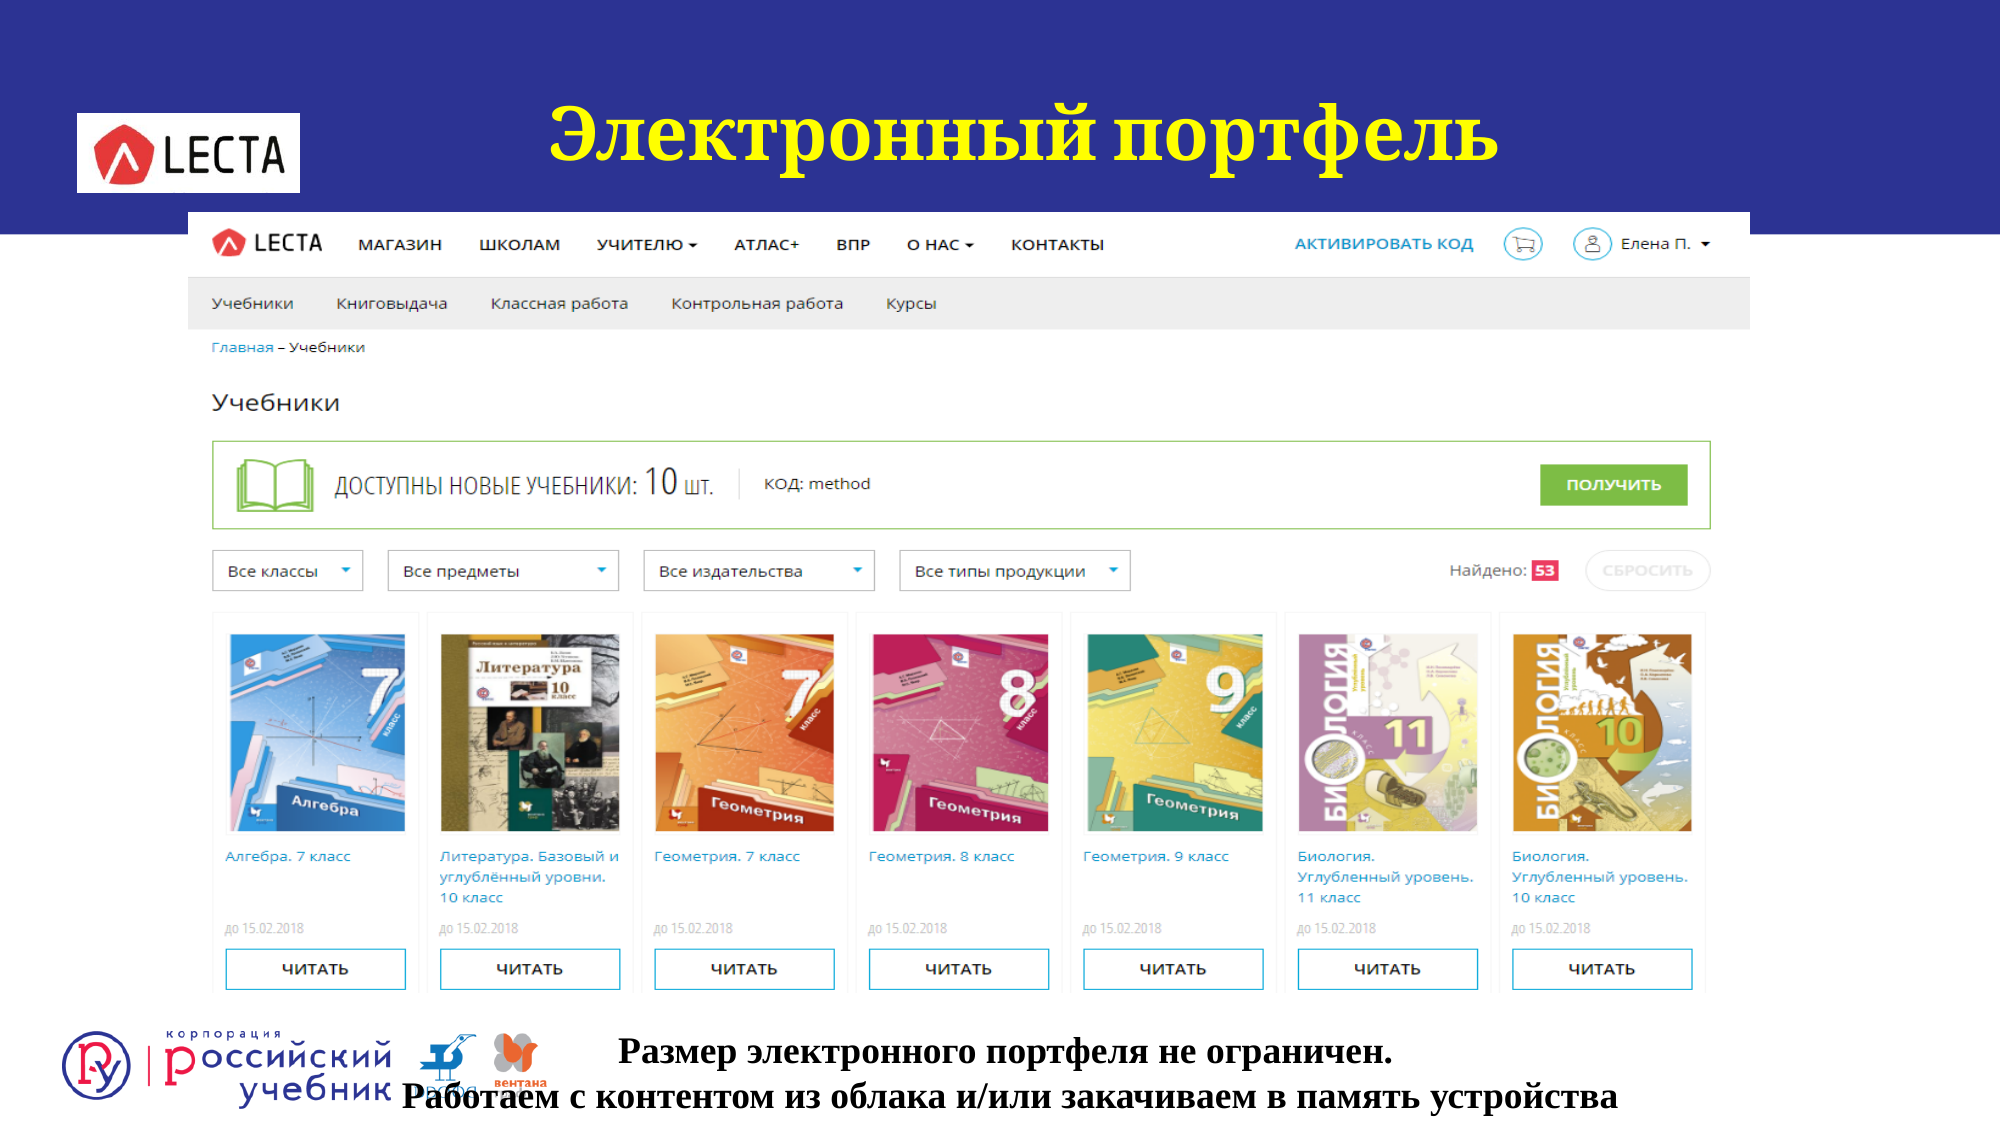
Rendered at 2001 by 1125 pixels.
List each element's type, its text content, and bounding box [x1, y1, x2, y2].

picture [62, 1031, 271, 1109]
picture [77, 113, 300, 193]
text_box Размер электронного портфеля не ограничен. Работаем с контентом из облака и/или закачиваем в память устройства [271, 1018, 1750, 1125]
picture [188, 212, 1751, 993]
text_box Электронный портфель [403, 62, 1645, 199]
